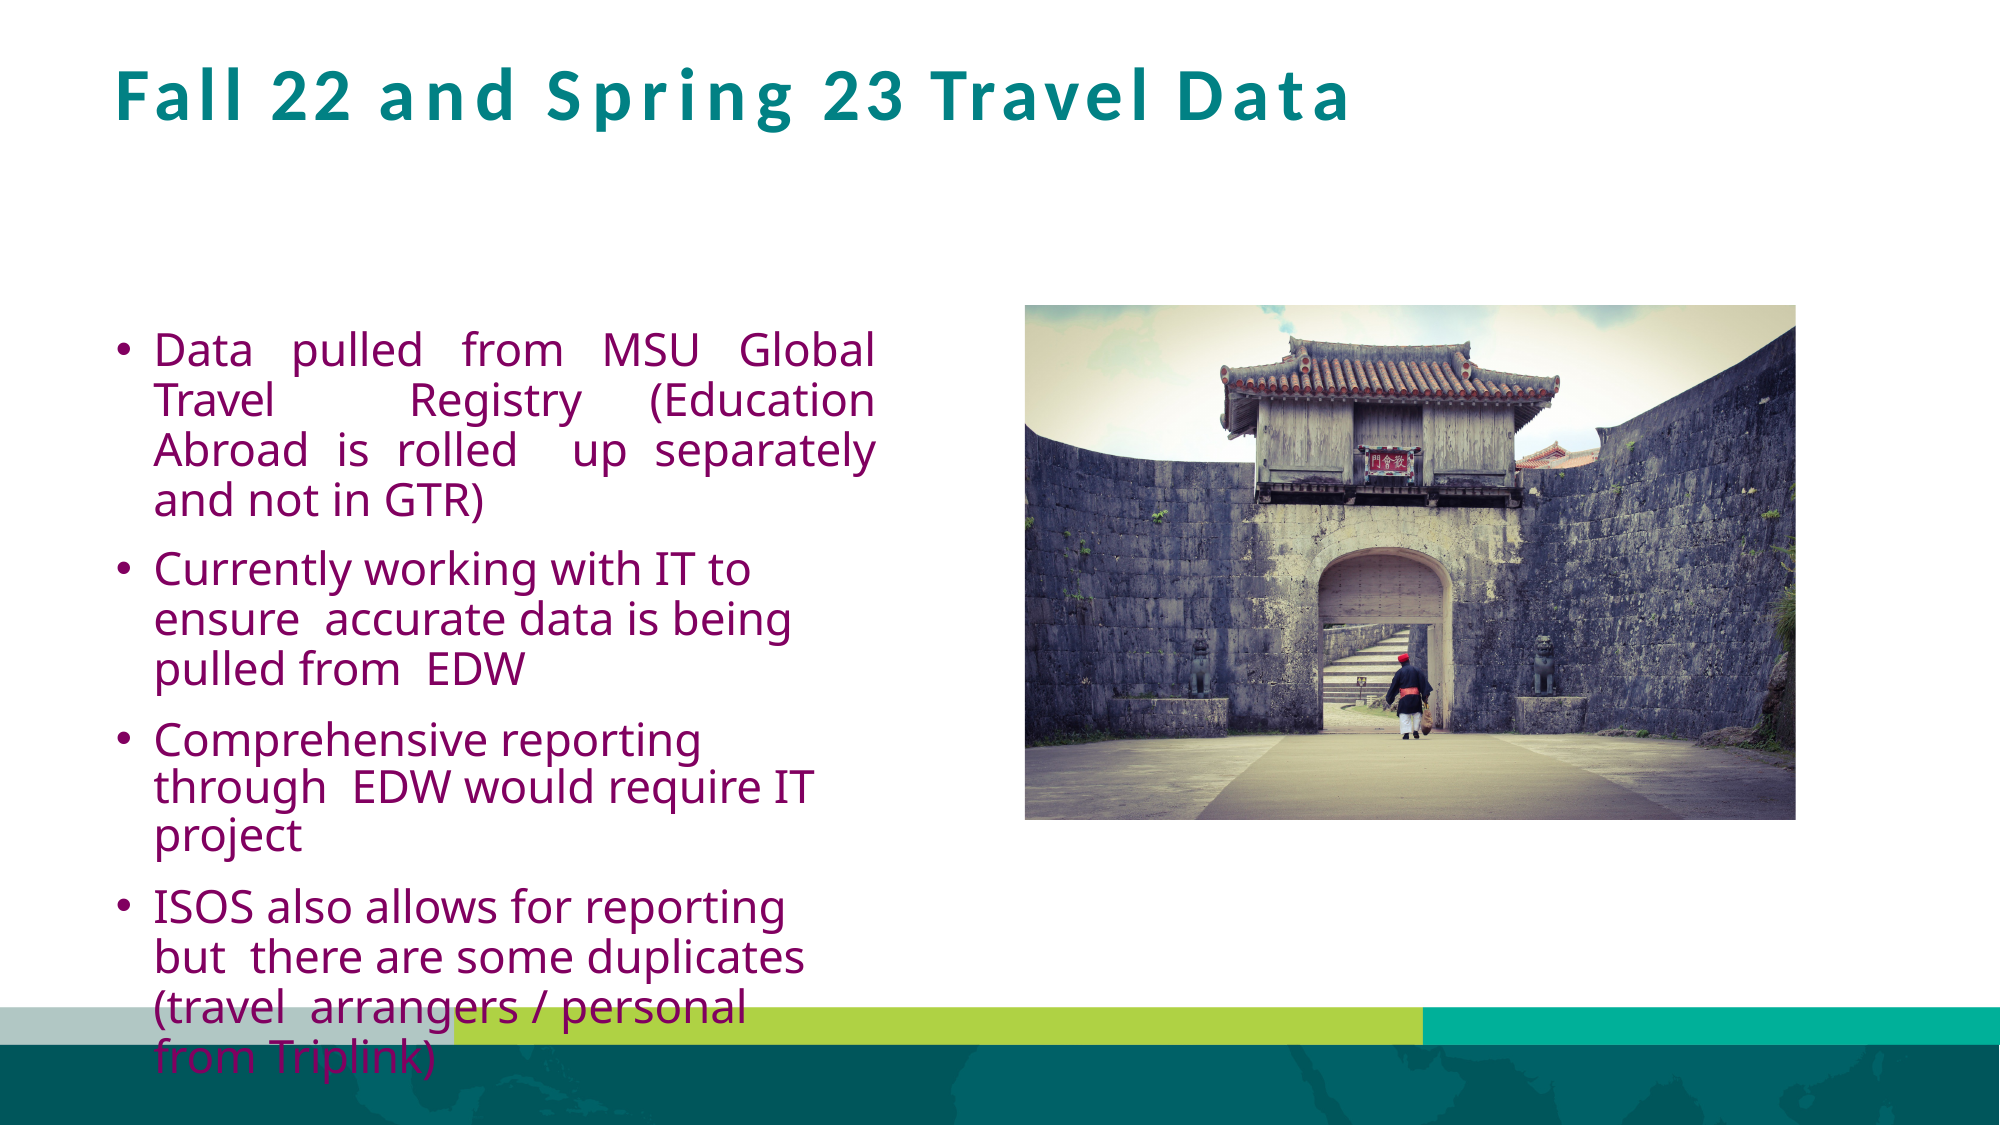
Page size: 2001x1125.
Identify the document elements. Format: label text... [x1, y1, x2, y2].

text_box Data pulled from MSU Global Travel Registry (Education Abroad is rolled up separately and not in GTR) Currently working with IT to ensure accurate data is being pulled from EDW Comprehensive reporting through EDW would require IT project ISOS also allows for reporting but there are some duplicates (travel arrangers / personal from Triplink) [113, 318, 877, 1083]
title Fall 22 and Spring 23 Travel Data [113, 43, 1375, 234]
text_box [1024, 305, 1796, 820]
picture [0, 1003, 2000, 1125]
